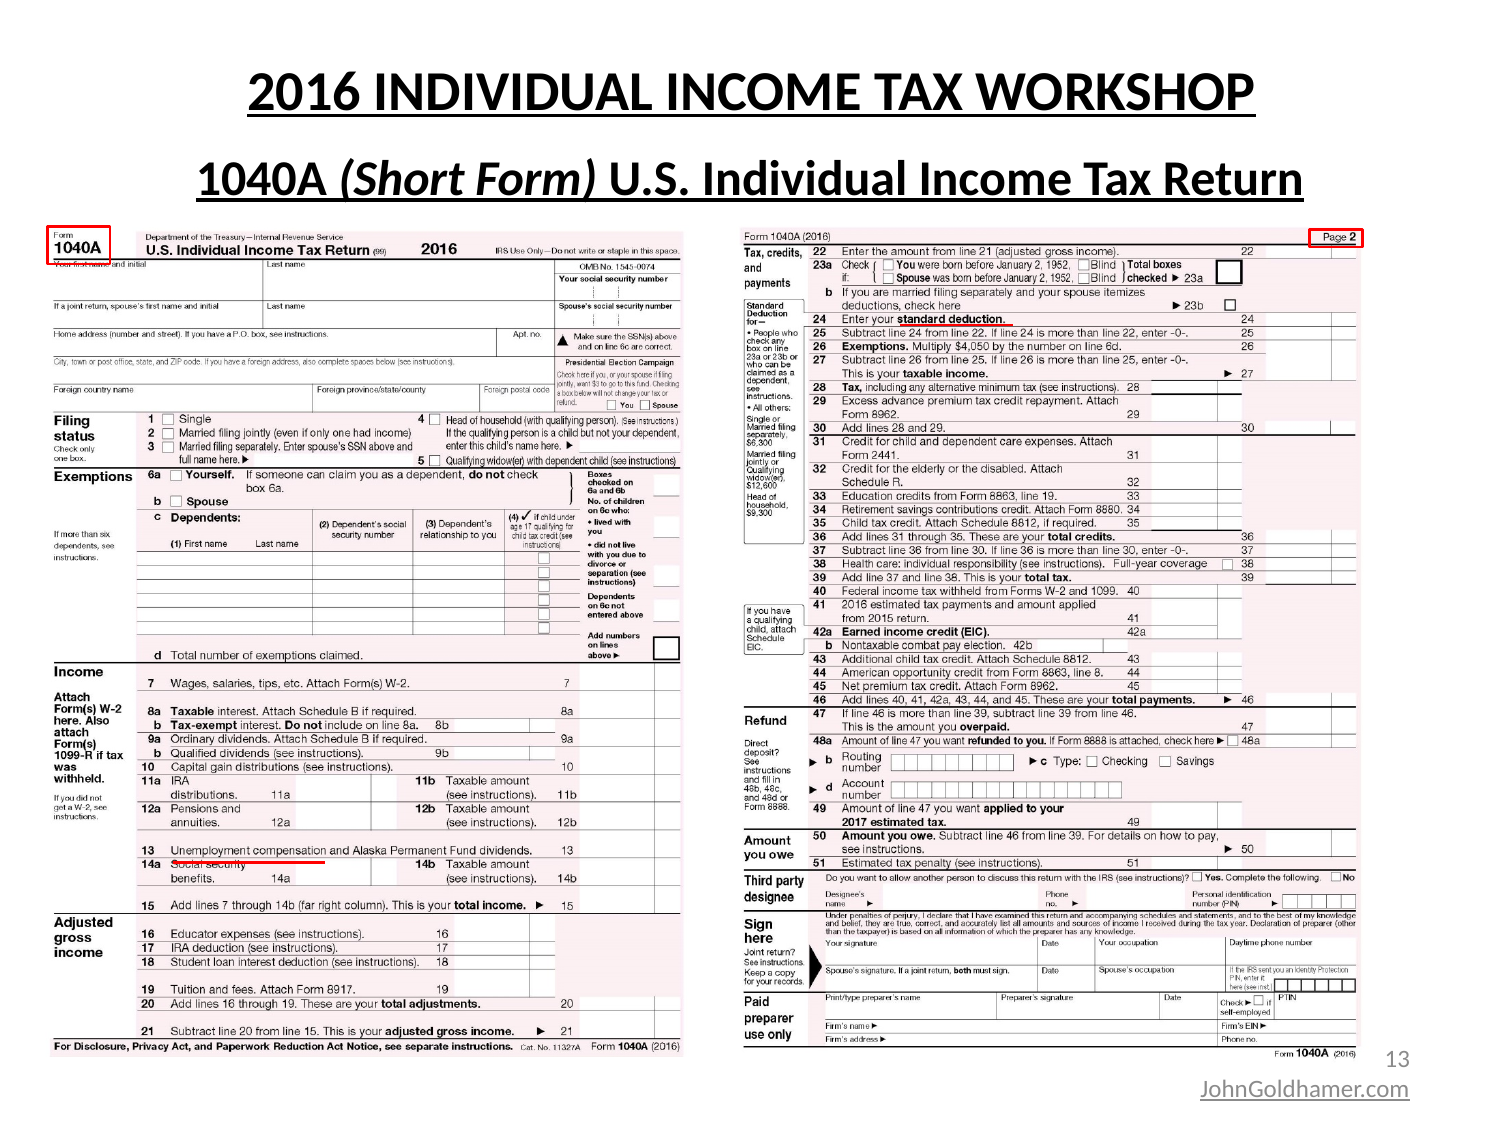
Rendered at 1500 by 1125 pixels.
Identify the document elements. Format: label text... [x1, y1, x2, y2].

title 2016 INDIVIDUAL INCOME TAX WORKSHOP [76, 50, 1427, 125]
slide_number 13 JohnGoldhamer.com [1074, 1042, 1425, 1103]
picture [729, 223, 1372, 1067]
list 1040A (Short Form) U.S. Individual Income Tax Return [75, 137, 1425, 1088]
picture [37, 224, 694, 1057]
